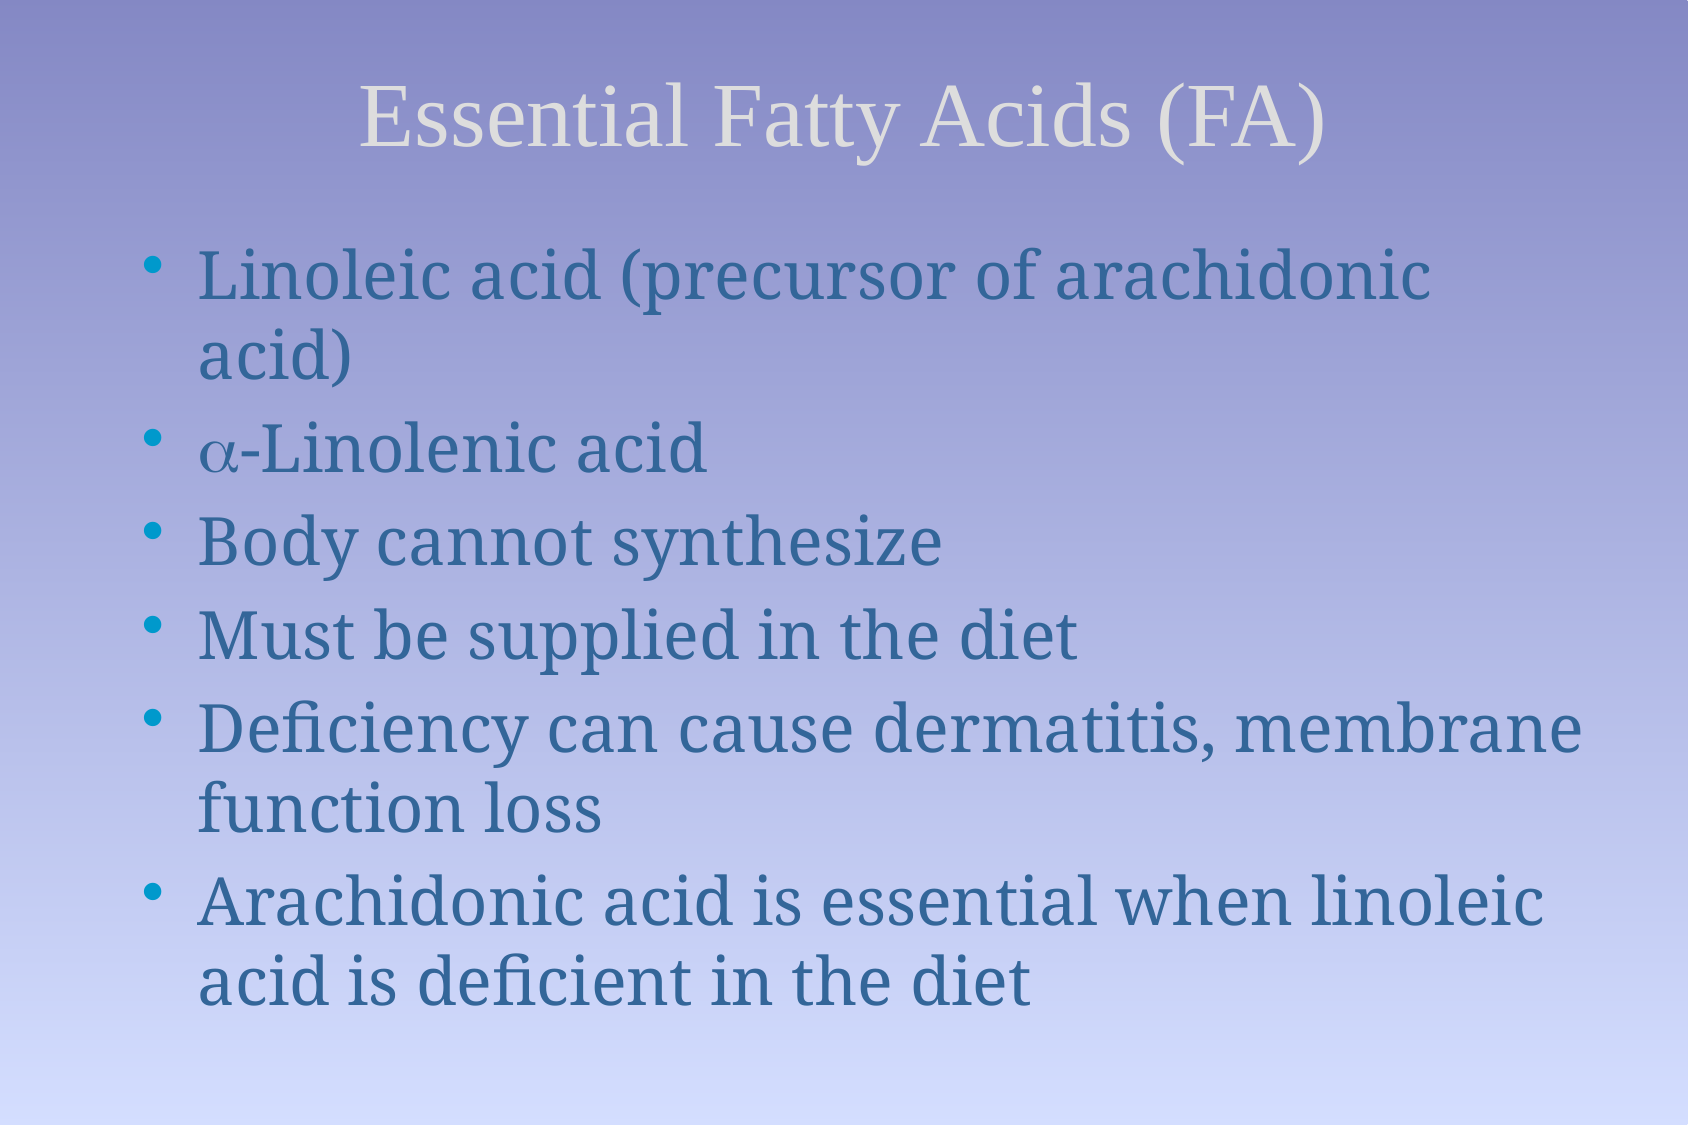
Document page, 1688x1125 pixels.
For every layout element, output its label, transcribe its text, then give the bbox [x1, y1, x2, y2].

title Essential Fatty Acids (FA) [126, 37, 1561, 182]
list Linoleic acid (precursor of arachidonic acid) a-Linolenic acid Body cannot synthesize Must be supplied in the diet Deficiency can cause dermatitis, membrane function loss Arachidonic acid is essential when linoleic acid is deficient in the diet [126, 224, 1618, 1050]
